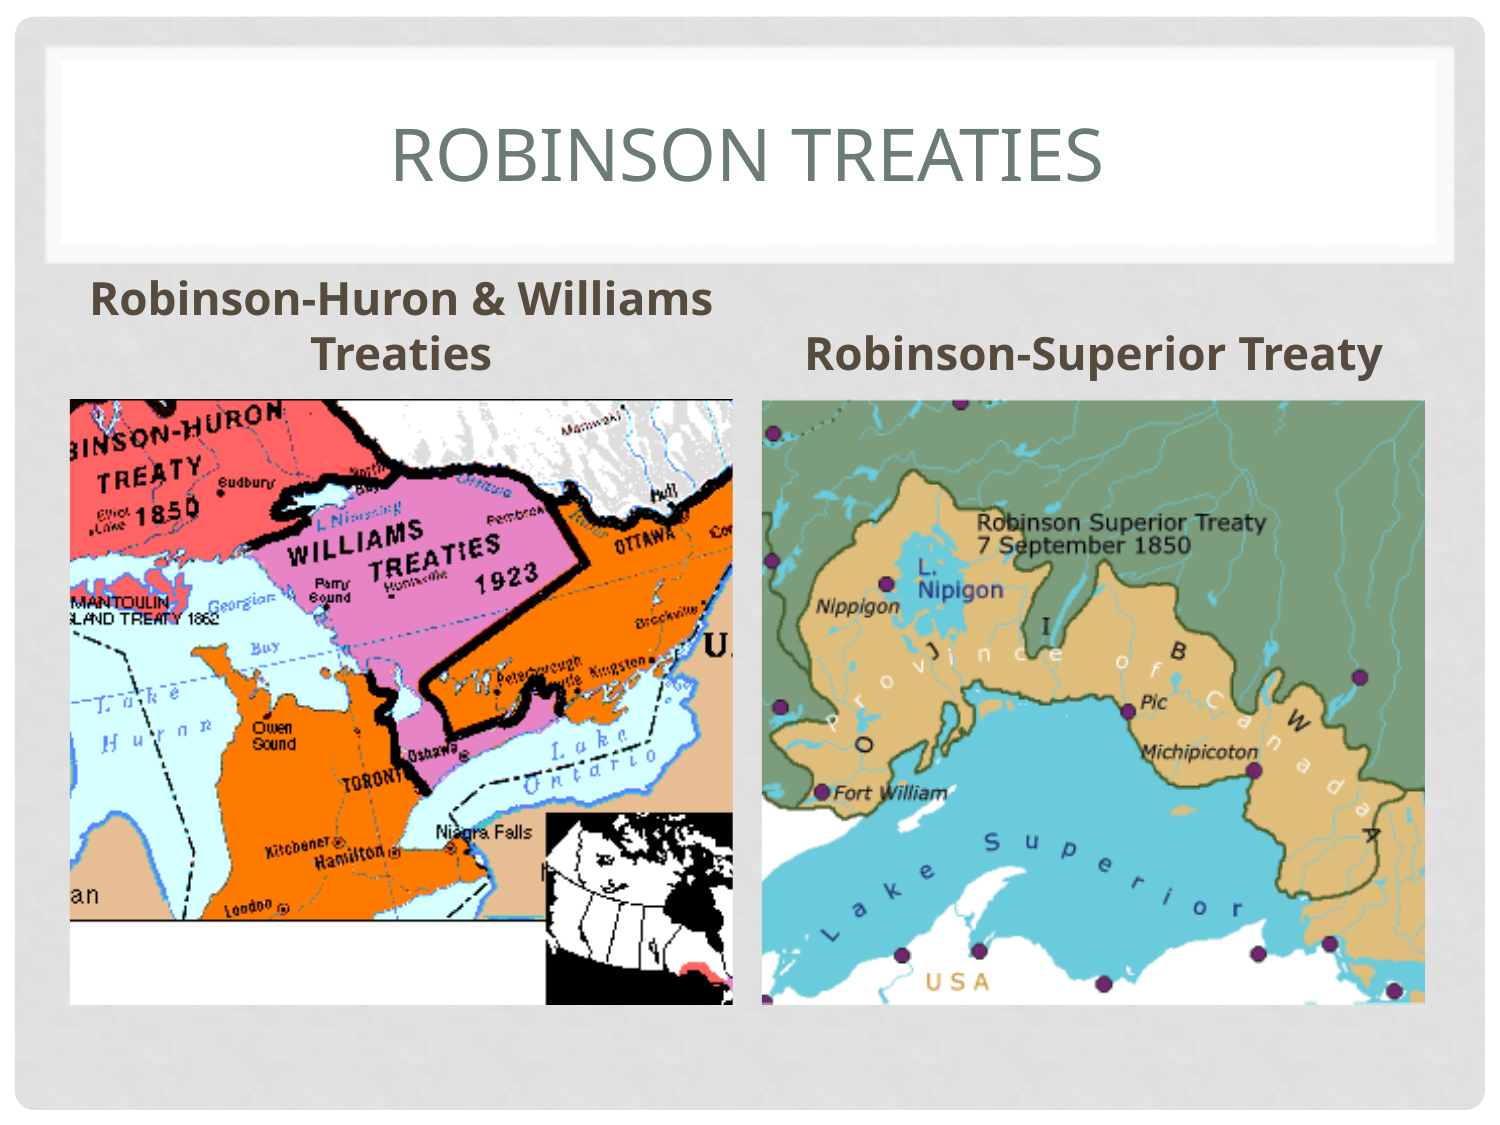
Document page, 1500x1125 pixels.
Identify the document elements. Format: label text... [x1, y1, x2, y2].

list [69, 399, 733, 1006]
title Robinson Treaties [69, 66, 1425, 238]
list Robinson-Huron & Williams Treaties [69, 282, 733, 388]
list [761, 399, 1426, 1006]
list Robinson-Superior Treaty [761, 282, 1425, 388]
